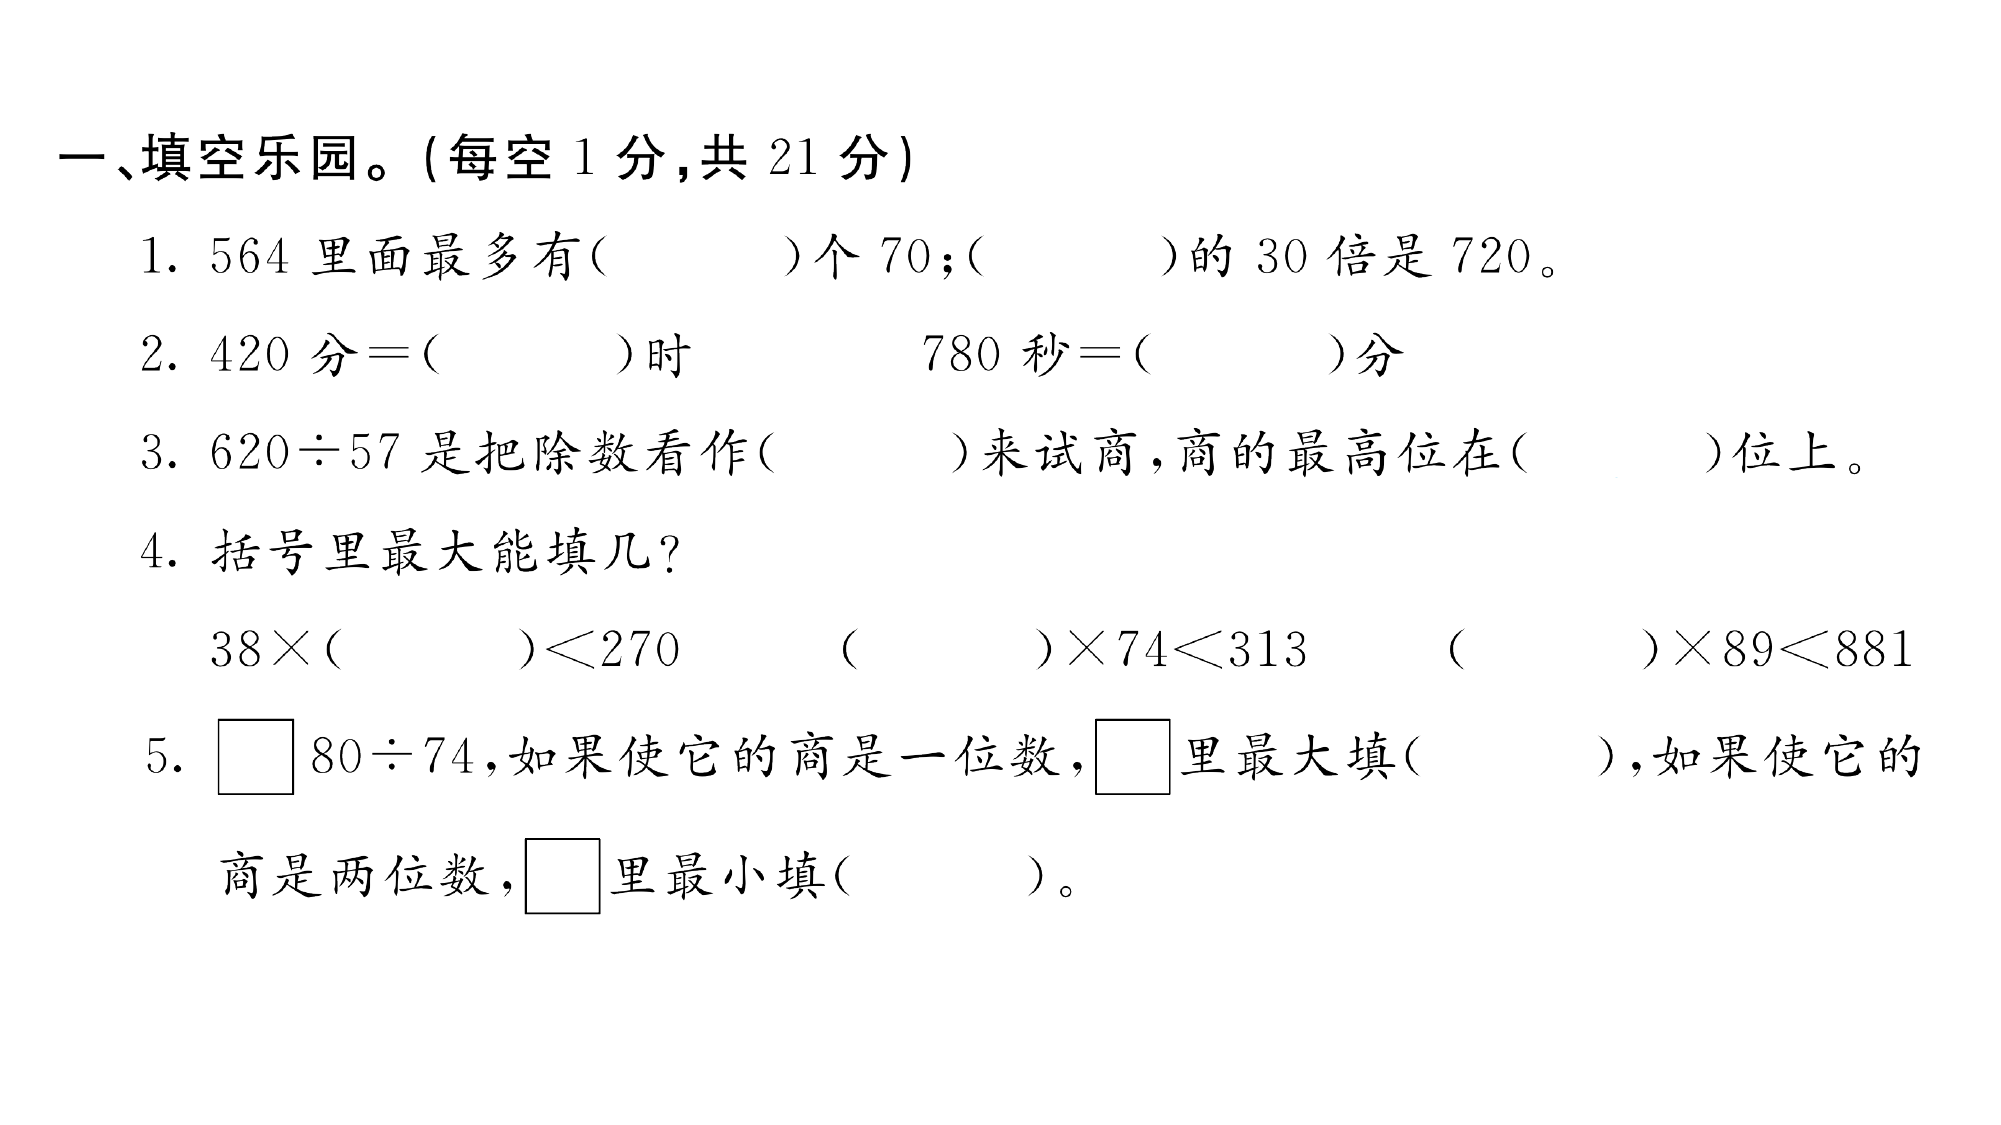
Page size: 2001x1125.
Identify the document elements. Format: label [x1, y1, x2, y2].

picture [55, 118, 1945, 942]
